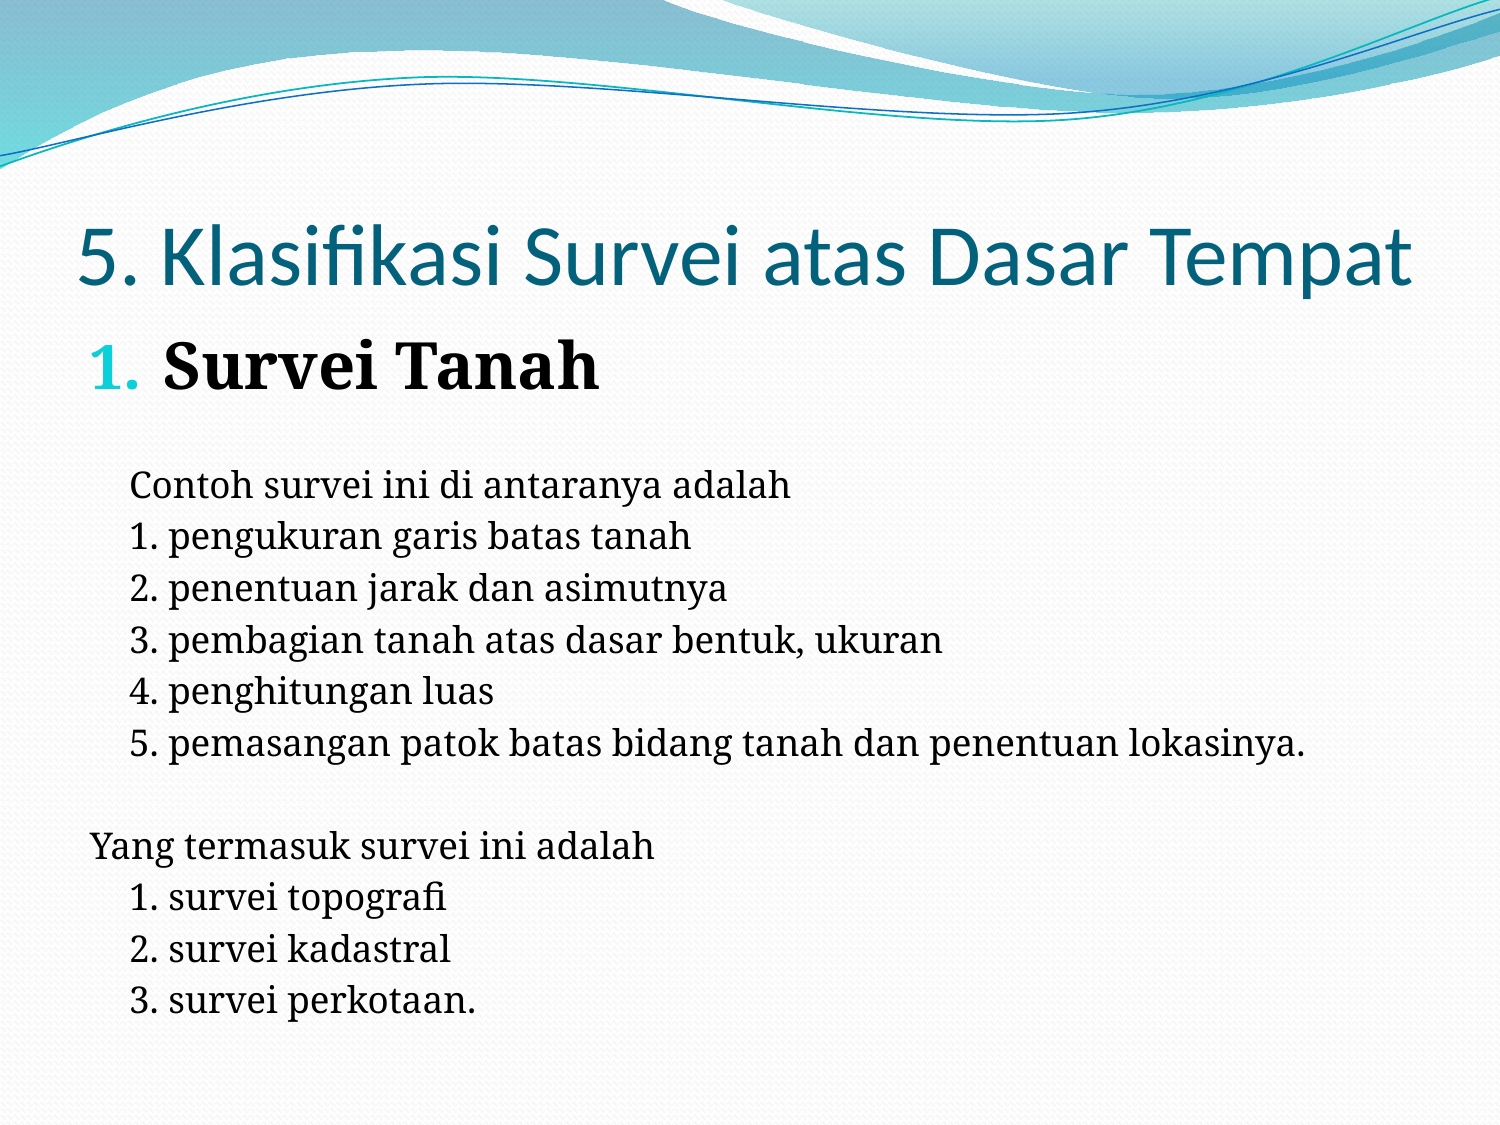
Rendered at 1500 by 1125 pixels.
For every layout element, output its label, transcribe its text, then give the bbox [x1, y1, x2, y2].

title 5. Klasifikasi Survei atas Dasar Tempat [75, 115, 1425, 303]
list Survei Tanah Contoh survei ini di antaranya adalah 1. pengukuran garis batas tanah 2. penentuan jarak dan asimutnya 3. pembagian tanah atas dasar bentuk, ukuran 4. penghitungan luas 5. pemasangan patok batas bidang tanah dan penentuan lokasinya. Yang termasuk survei ini adalah 1. survei topografi 2. survei kadastral 3. survei perkotaan. [75, 317, 1425, 1038]
